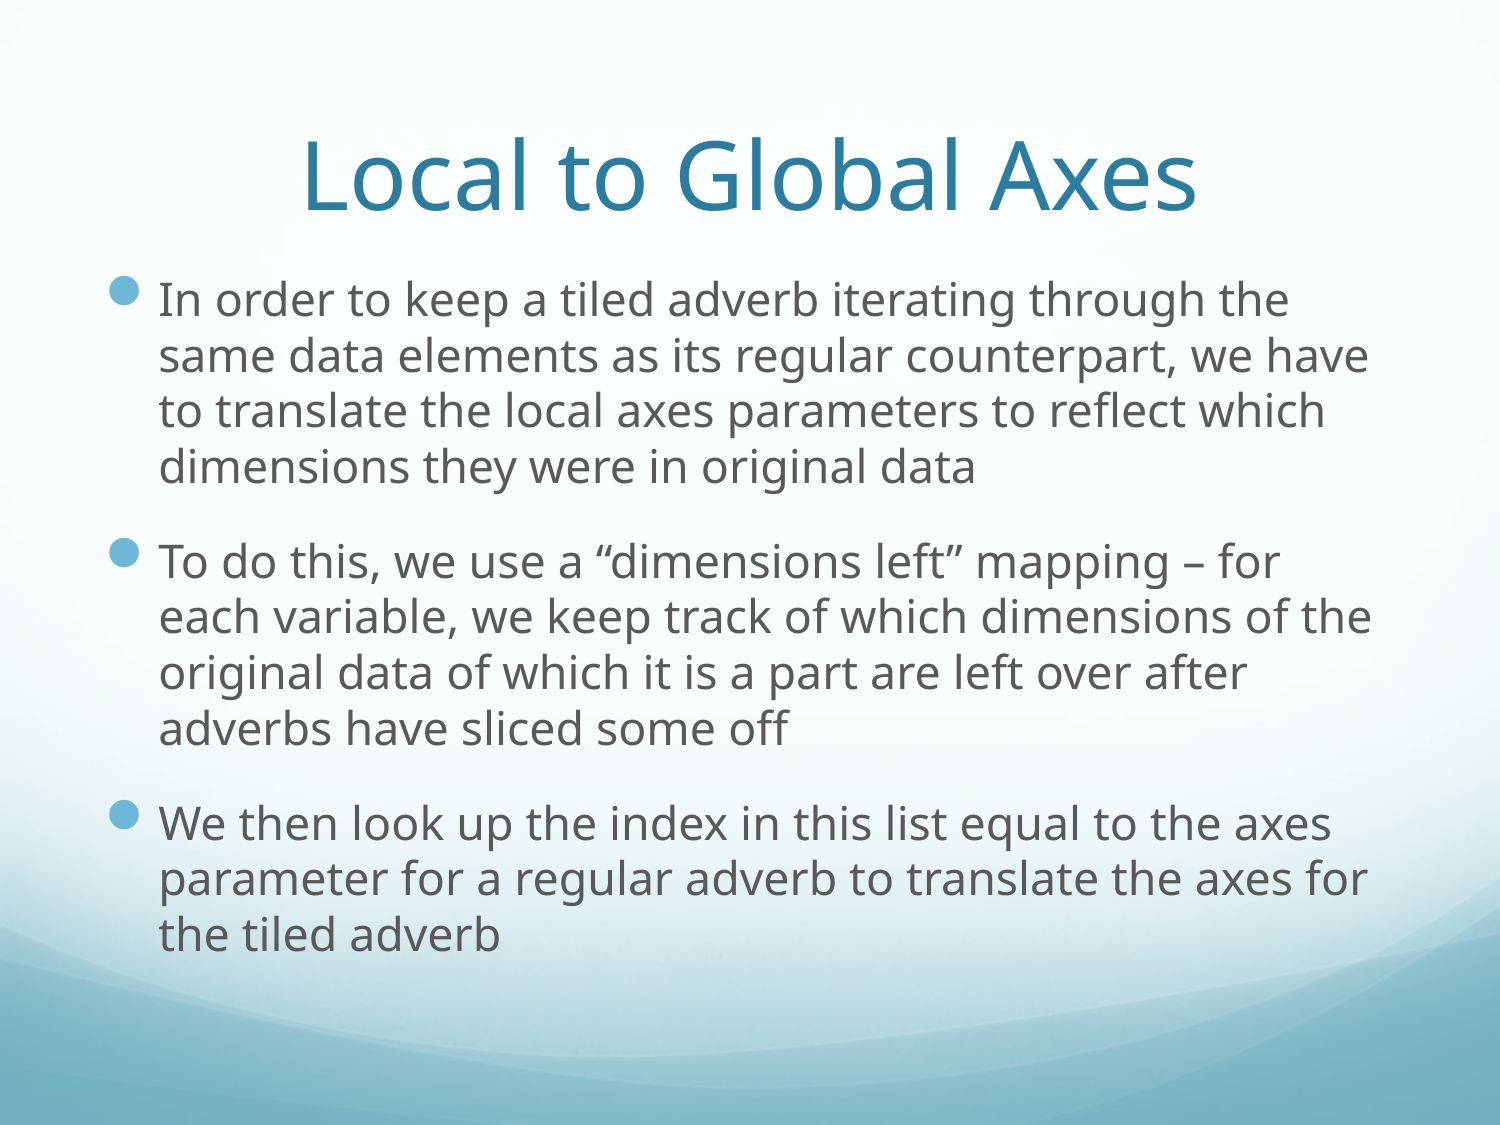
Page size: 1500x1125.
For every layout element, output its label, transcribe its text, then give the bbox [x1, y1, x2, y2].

title Local to Global Axes [90, 17, 1410, 237]
list In order to keep a tiled adverb iterating through the same data elements as its regular counterpart, we have to translate the local axes parameters to reflect which dimensions they were in original data To do this, we use a “dimensions left” mapping – for each variable, we keep track of which dimensions of the original data of which it is a part are left over after adverbs have sliced some off We then look up the index in this list equal to the axes parameter for a regular adverb to translate the axes for the tiled adverb [90, 262, 1410, 975]
